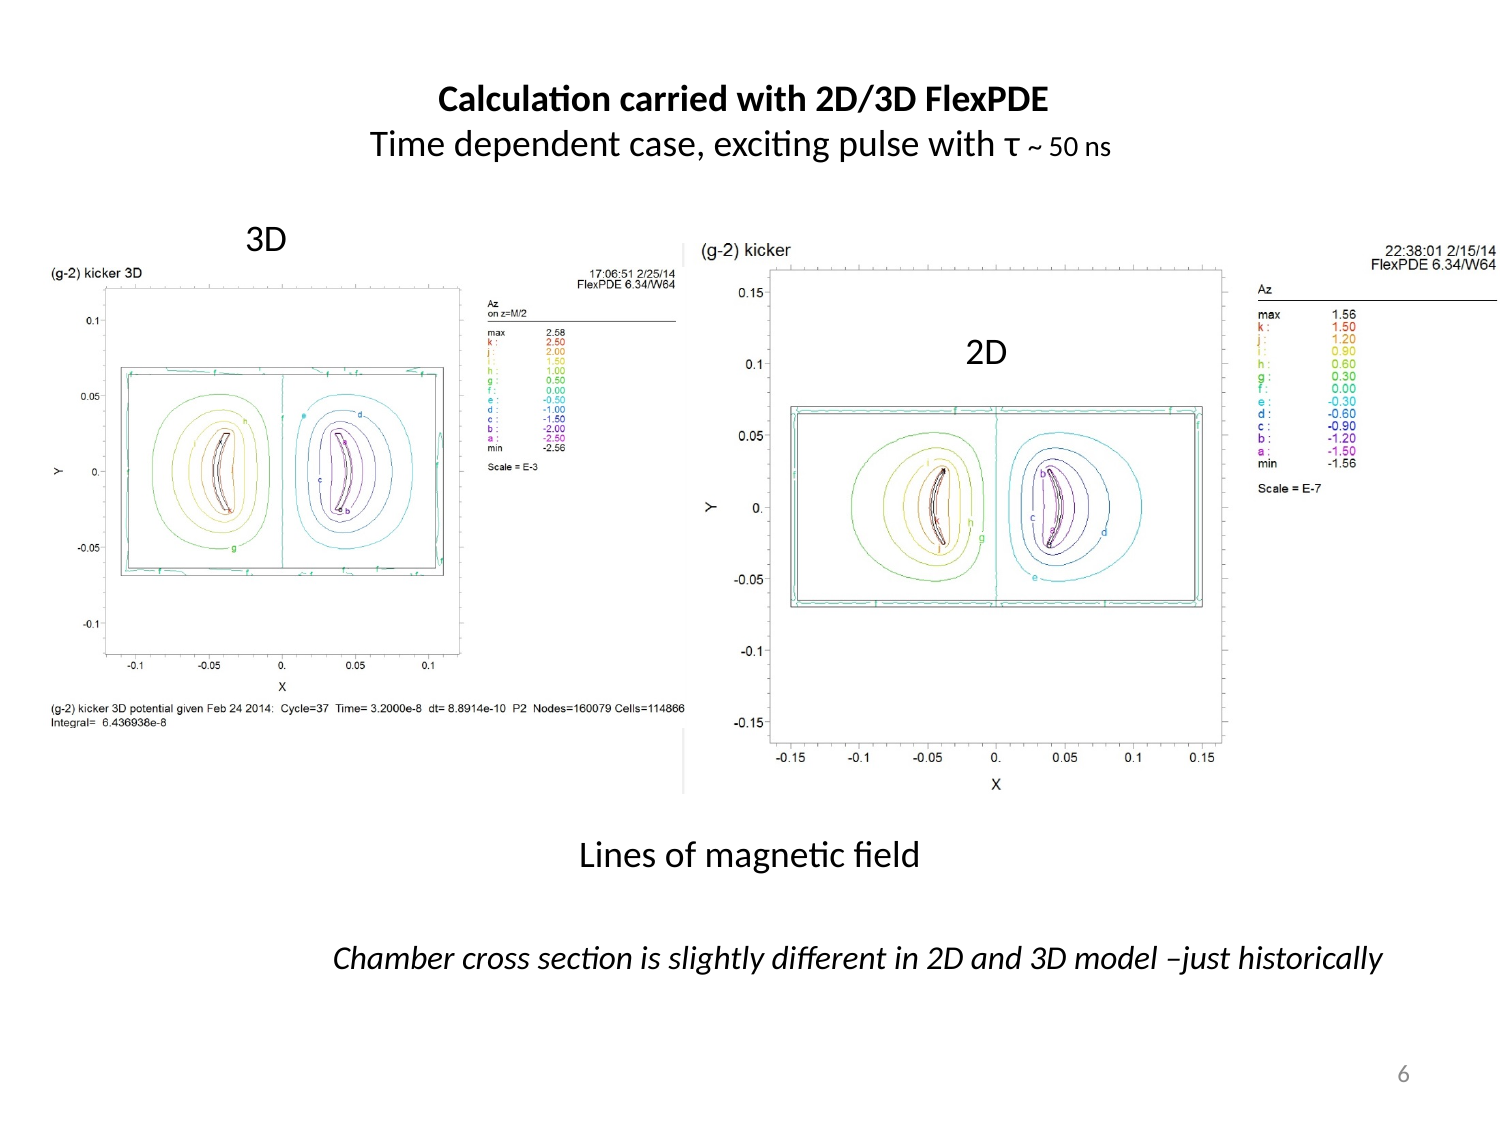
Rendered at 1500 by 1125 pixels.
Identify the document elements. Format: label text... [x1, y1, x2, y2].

text_box Lines of magnetic field [159, 822, 1341, 882]
text_box 3D [230, 206, 408, 265]
slide_number 6 [1074, 1042, 1425, 1103]
picture [43, 243, 1500, 794]
text_box Chamber cross section is slightly different in 2D and 3D model –just historically [230, 928, 1400, 984]
text_box Calculation carried with 2D/3D FlexPDE Time dependent case, exciting pulse with τ ~ 50 ns [182, 66, 1306, 172]
